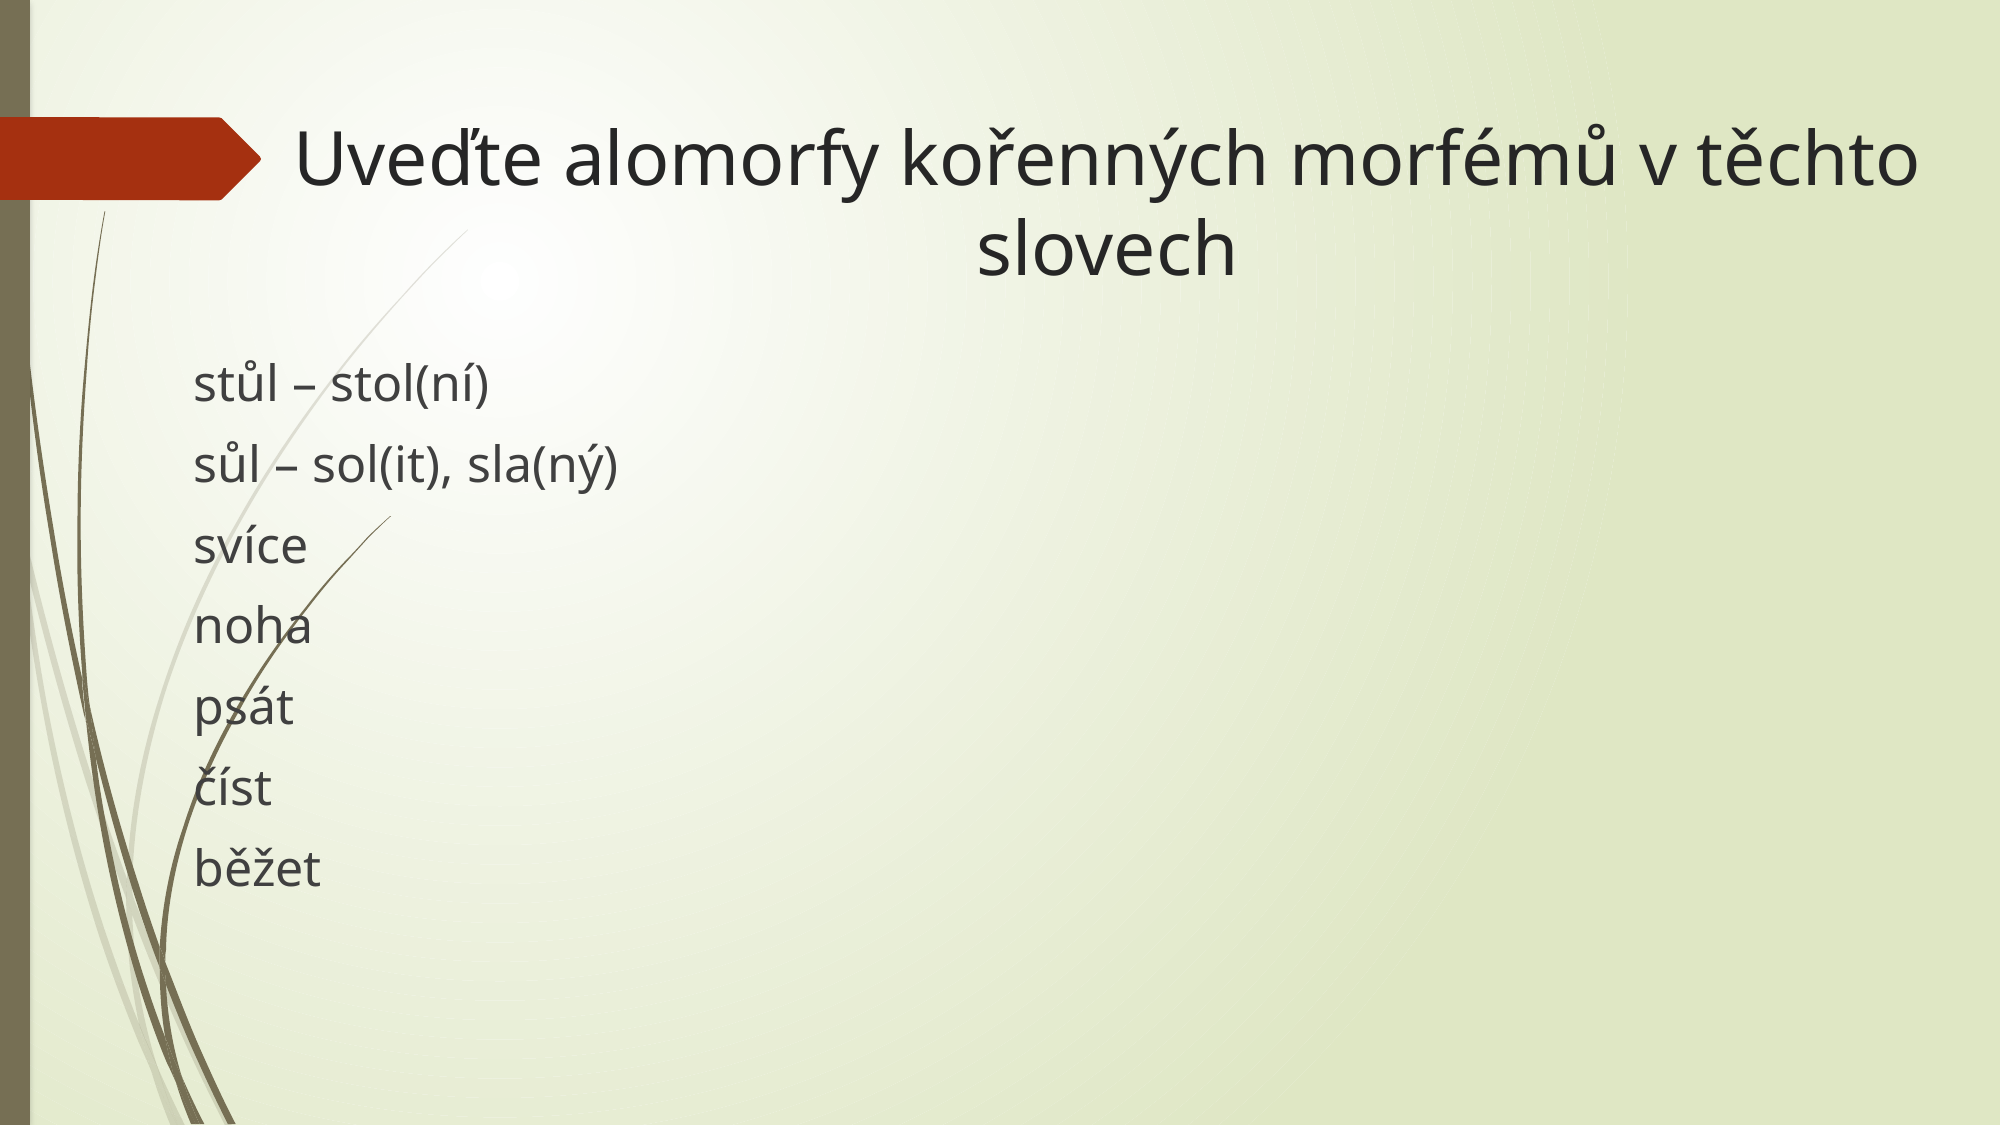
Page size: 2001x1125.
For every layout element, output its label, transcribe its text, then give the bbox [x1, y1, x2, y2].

title Uveďte alomorfy kořenných morfémů v těchto slovech [242, 102, 1973, 313]
list stůl – stol(ní) sůl – sol(it), sla(ný) svíce noha psát číst běžet [178, 343, 1947, 1052]
